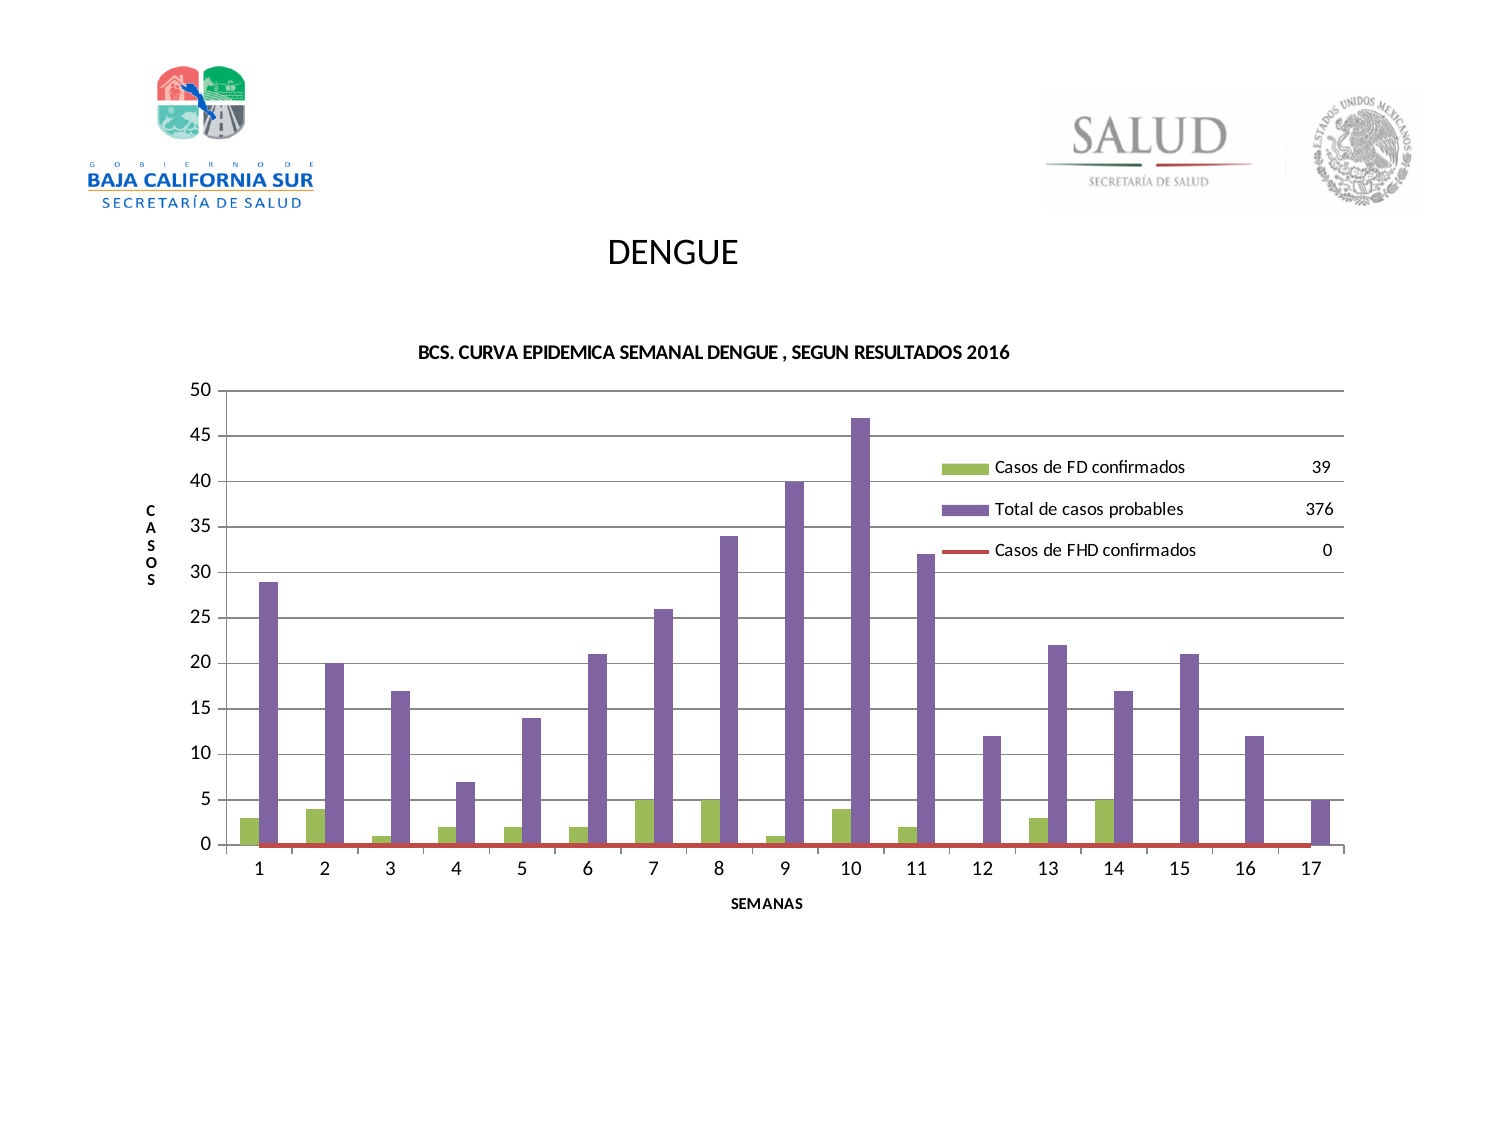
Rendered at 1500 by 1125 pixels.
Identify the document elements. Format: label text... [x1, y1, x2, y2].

title DENGUE [336, 184, 1010, 315]
picture [1033, 77, 1438, 220]
chart [138, 337, 1362, 941]
picture [88, 66, 314, 208]
